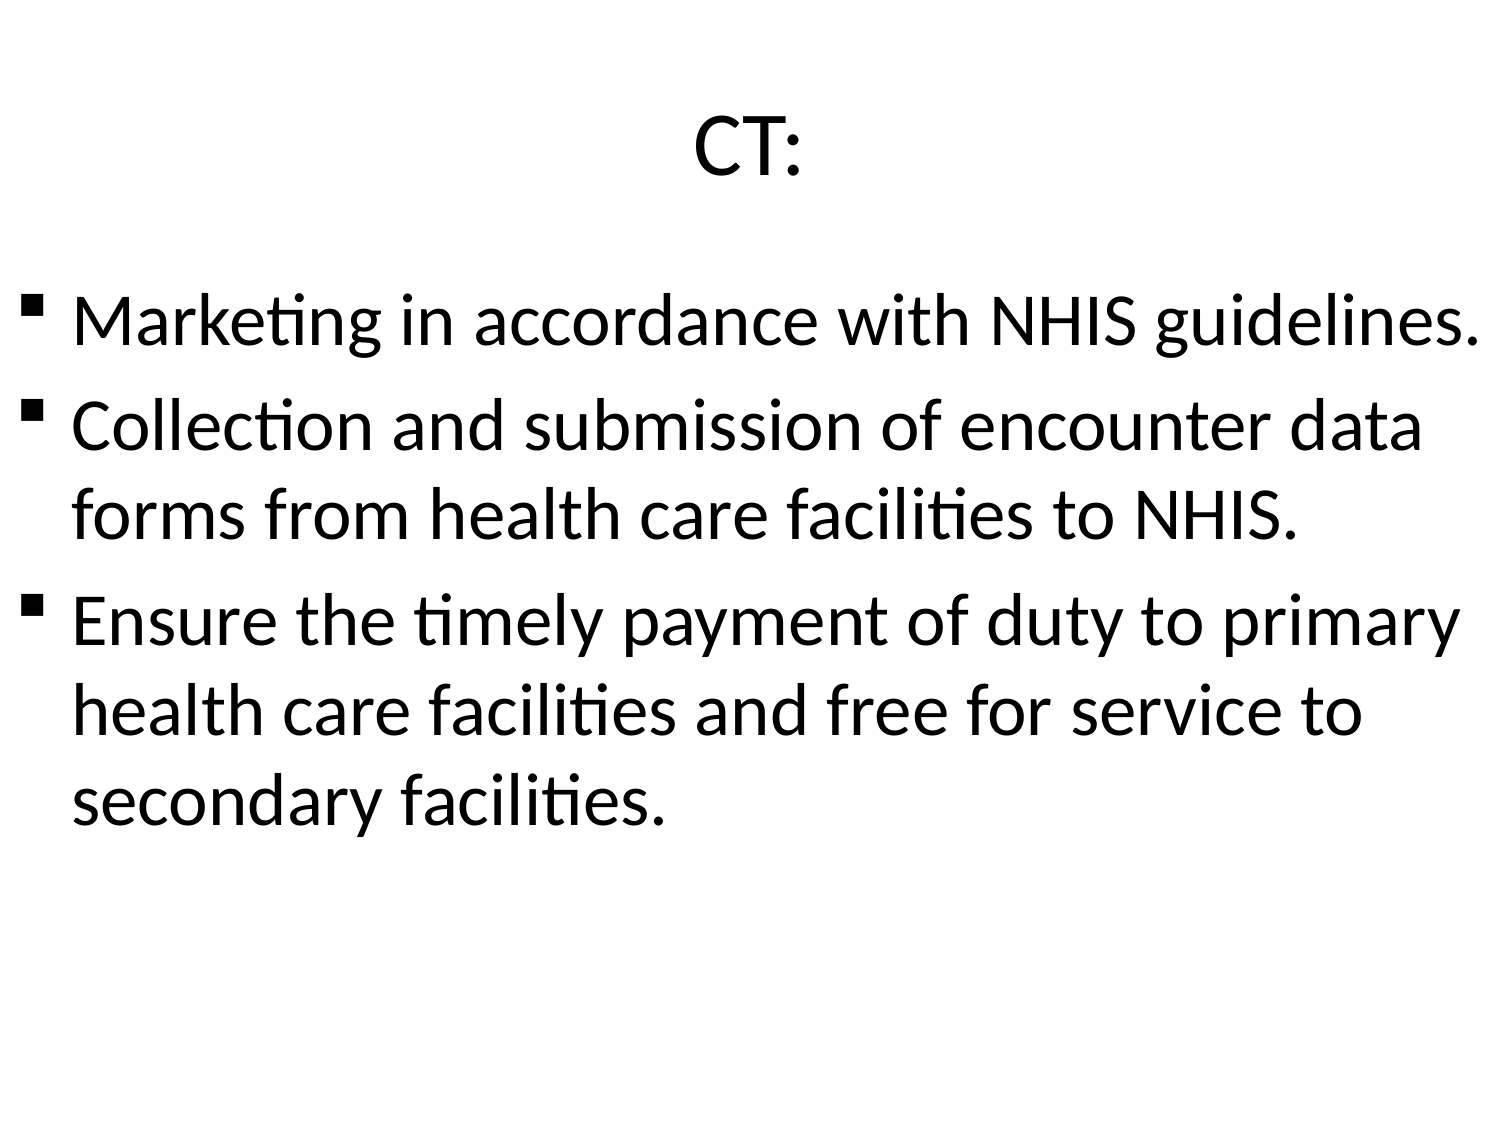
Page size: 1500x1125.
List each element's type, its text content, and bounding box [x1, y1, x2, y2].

list Marketing in accordance with NHIS guidelines. Collection and submission of encounter data forms from health care facilities to NHIS. Ensure the timely payment of duty to primary health care facilities and free for service to secondary facilities. [0, 262, 1500, 1080]
title CT: [75, 45, 1425, 233]
